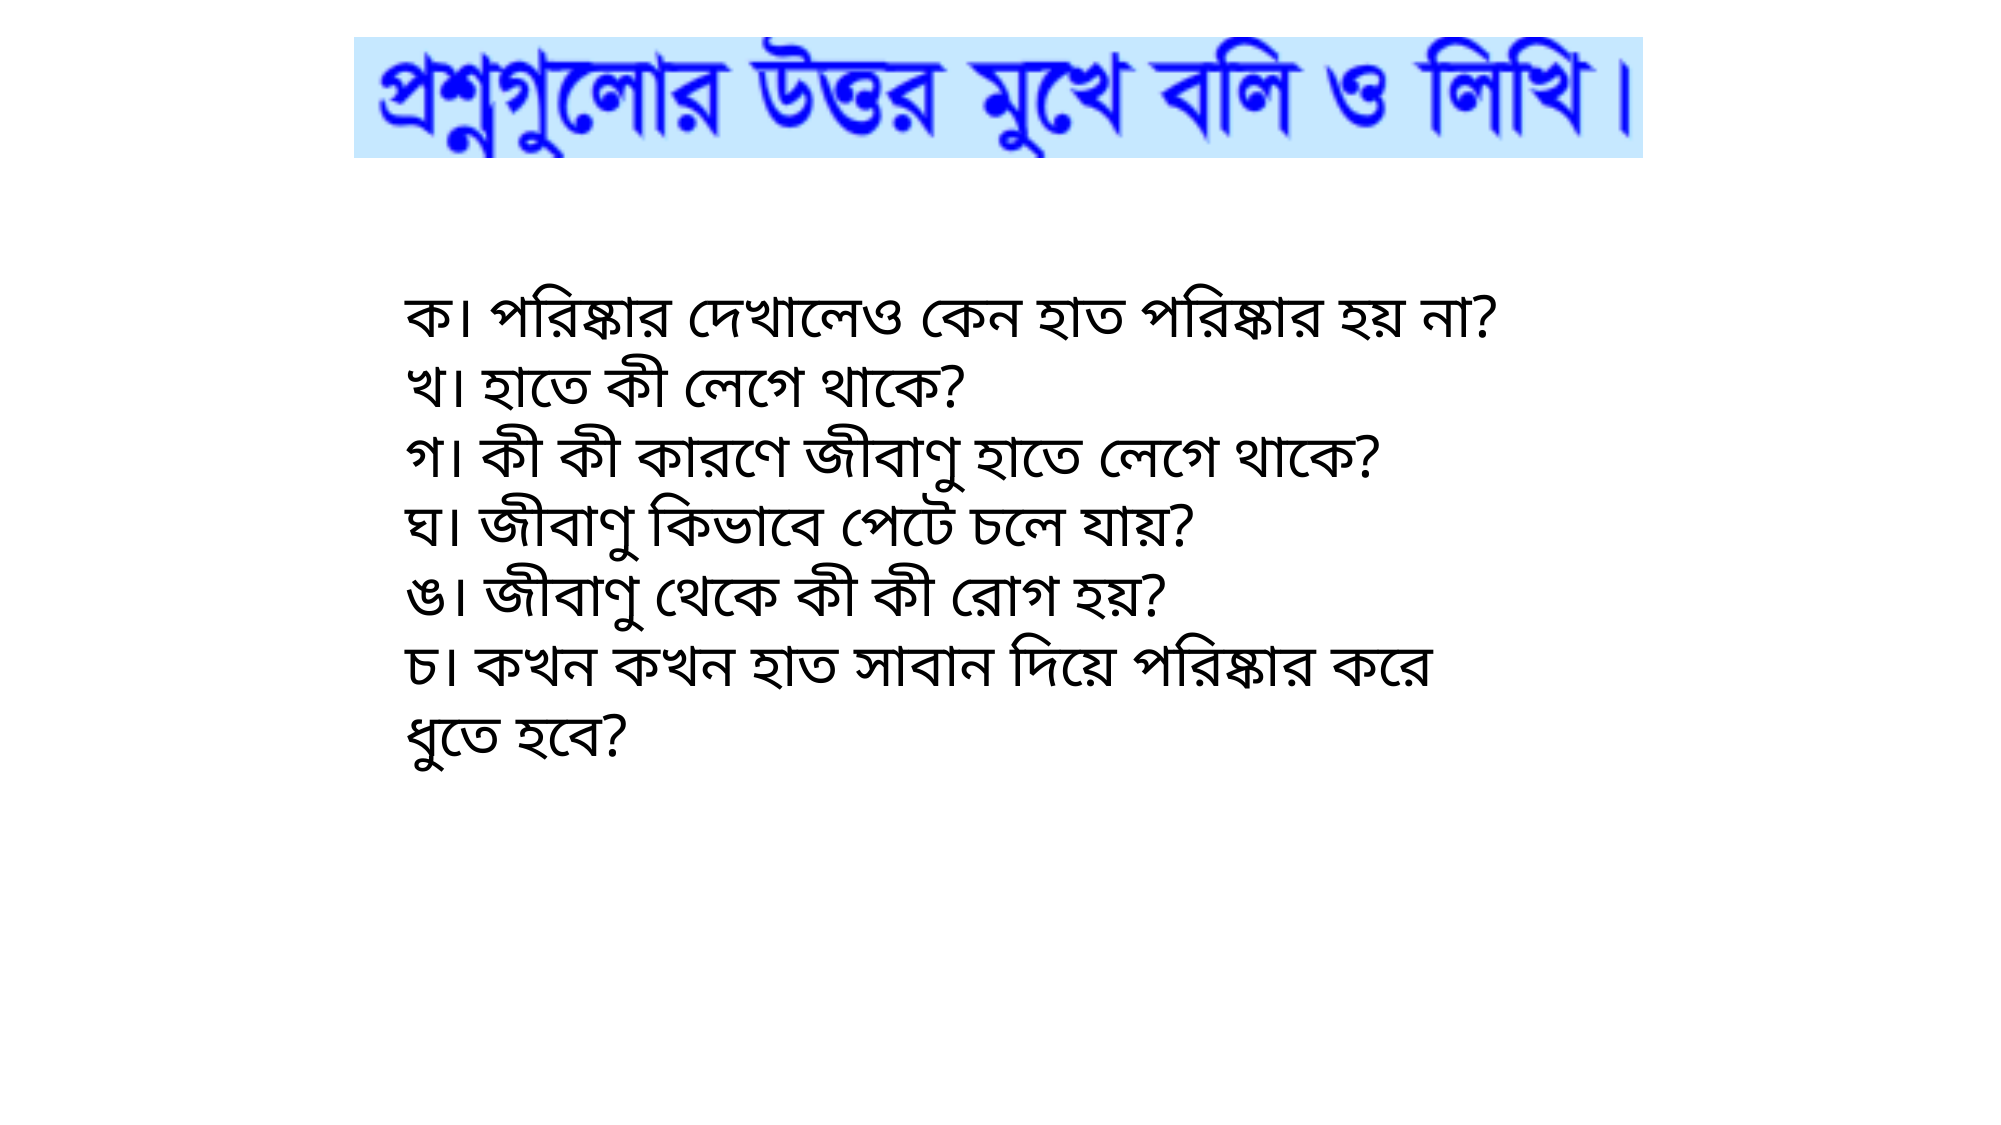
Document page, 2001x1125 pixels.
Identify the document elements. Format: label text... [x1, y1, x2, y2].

text_box ক। পরিষ্কার দেখালেও কেন হাত পরিষ্কার হয় না? খ। হাতে কী লেগে থাকে? গ। কী কী কারণে জীবাণু হাতে লেগে থাকে? ঘ। জীবাণু কিভাবে পেটে চলে যায়? ঙ। জীবাণু থেকে কী কী রোগ হয়? চ। কখন কখন হাত সাবান দিয়ে পরিষ্কার করে ধুতে হবে? [390, 271, 1551, 776]
picture [354, 37, 1643, 158]
